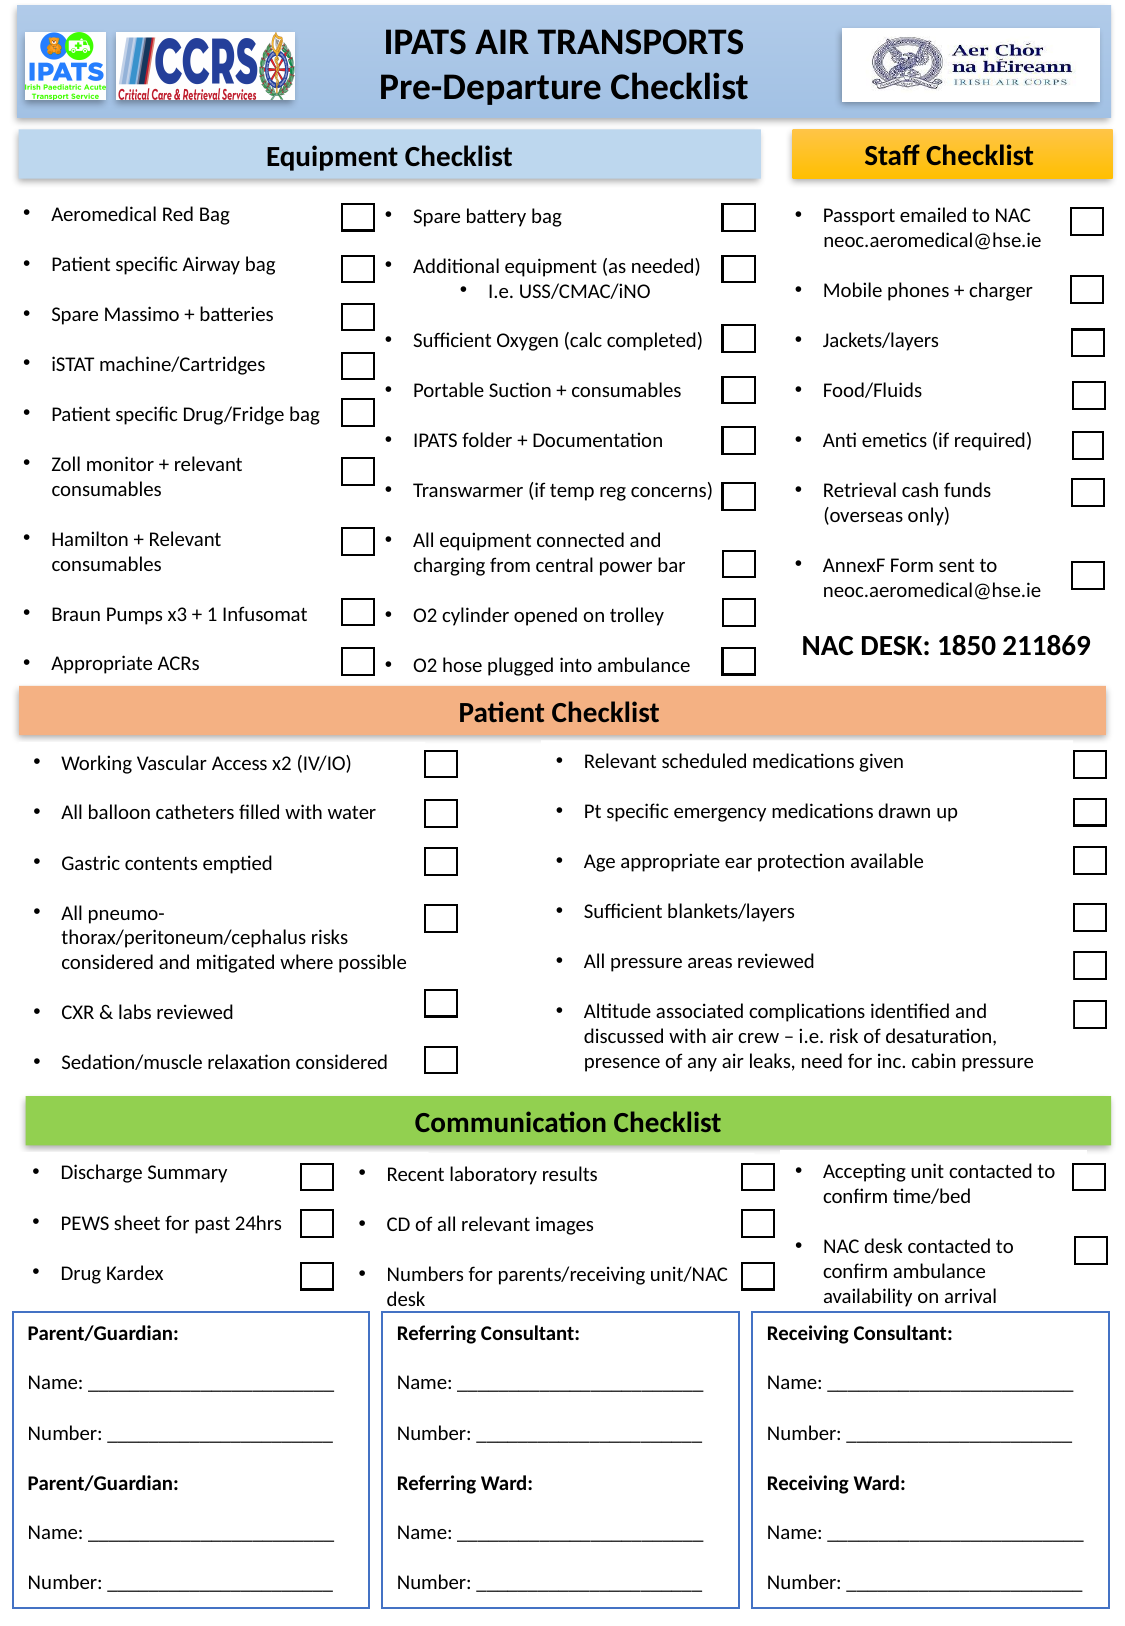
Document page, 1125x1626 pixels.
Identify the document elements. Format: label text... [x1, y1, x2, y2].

text_box [1072, 1163, 1106, 1191]
text_box [1073, 750, 1107, 779]
picture [25, 32, 106, 100]
text_box [1070, 207, 1104, 236]
text_box [424, 904, 458, 933]
text_box Staff Checklist [792, 129, 1113, 179]
text_box [741, 1262, 775, 1291]
text_box [1074, 1236, 1108, 1265]
text_box [300, 1163, 334, 1191]
text_box Spare battery bag Additional equipment (as needed) I.e. USS/CMAC/iNO Sufficient Oxygen (calc completed) Portable Suction + consumables IPATS folder + Documentation Transwarmer (if temp reg concerns) All equipment connected and charging from central power bar O2 cylinder opened on trolley O2 hose plugged into ambulance [369, 194, 762, 624]
text_box Referring Consultant: Name: ________________________ Number: ______________________ Referring Ward: Name: ________________________ Number: ______________________ [381, 1311, 740, 1609]
text_box [1074, 1000, 1107, 1029]
text_box Discharge Summary PEWS sheet for past 24hrs Drug Kardex [17, 1151, 430, 1311]
text_box Patient Checklist [19, 685, 1106, 736]
text_box [424, 750, 458, 778]
text_box [1074, 951, 1107, 980]
text_box [341, 527, 375, 556]
picture [116, 32, 295, 100]
text_box [741, 1209, 775, 1238]
text_box [300, 1262, 334, 1291]
text_box Recent laboratory results CD of all relevant images Numbers for parents/receiving unit/NAC desk [343, 1152, 756, 1315]
text_box [341, 352, 375, 380]
text_box Equipment Checklist [18, 128, 762, 180]
text_box Receiving Consultant: Name: ________________________ Number: ______________________ Receiving Ward: Name: _________________________ Number: _______________________ [751, 1311, 1110, 1609]
text_box [721, 426, 756, 455]
text_box Accepting unit contacted to confirm time/bed NAC desk contacted to confirm ambulance availability on arrival [779, 1149, 1088, 1301]
text_box [721, 324, 756, 353]
text_box [722, 550, 756, 578]
text_box [721, 647, 756, 676]
text_box Aeromedical Red Bag Patient specific Airway bag Spare Massimo + batteries iSTAT machine/Cartridges Patient specific Drug/Fridge bag Zoll monitor + relevant consumables Hamilton + Relevant consumables Braun Pumps x3 + 1 Infusomat Appropriate ACRs [7, 192, 400, 654]
text_box Relevant scheduled medications given Pt specific emergency medications drawn up Age appropriate ear protection available Sufficient blankets/layers All pressure areas reviewed Altitude associated complications identified and discussed with air crew – i.e. risk of desaturation, presence of any air leaks, need for inc. cabin pressure [540, 739, 1074, 1095]
text_box [424, 989, 458, 1018]
text_box [424, 799, 458, 828]
text_box Parent/Guardian: Name: ________________________ Number: ______________________ Parent/Guardian: Name: ________________________ Number: ______________________ [12, 1311, 370, 1609]
text_box [1071, 328, 1105, 357]
text_box [341, 598, 375, 626]
text_box [1072, 381, 1106, 410]
text_box [341, 398, 375, 427]
text_box [341, 203, 375, 232]
picture [842, 28, 1100, 102]
text_box [741, 1163, 775, 1191]
text_box [424, 1046, 458, 1074]
text_box [1071, 478, 1105, 507]
text_box IPATS AIR TRANSPORTS Pre-Departure Checklist [17, 5, 1112, 118]
text_box Passport emailed to NAC neoc.aeromedical@hse.ie Mobile phones + charger Jackets/layers Food/Fluids Anti emetics (if required) Retrieval cash funds (overseas only) AnnexF Form sent to neoc.aeromedical@hse.ie NAC DESK: 1850 211869 [779, 193, 1114, 624]
text_box [1071, 561, 1105, 590]
text_box [341, 647, 375, 676]
text_box [341, 255, 375, 283]
text_box Working Vascular Access x2 (IV/IO) All balloon catheters filled with water Gastric contents emptied All pneumo- thorax/peritoneum/cephalus risks considered and mitigated where possible CXR & labs reviewed Sedation/muscle relaxation considered [18, 741, 426, 1151]
text_box [341, 457, 375, 486]
text_box [1073, 798, 1107, 827]
text_box [1073, 903, 1107, 932]
text_box [1073, 846, 1107, 875]
text_box [1072, 431, 1104, 460]
text_box [1070, 275, 1104, 304]
text_box [721, 203, 756, 232]
text_box [721, 482, 756, 511]
text_box [721, 255, 756, 283]
text_box [341, 303, 375, 331]
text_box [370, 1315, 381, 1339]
text_box [722, 598, 756, 627]
text_box [721, 376, 756, 404]
text_box [300, 1209, 334, 1238]
text_box Communication Checklist [25, 1096, 1112, 1146]
text_box [424, 847, 458, 876]
